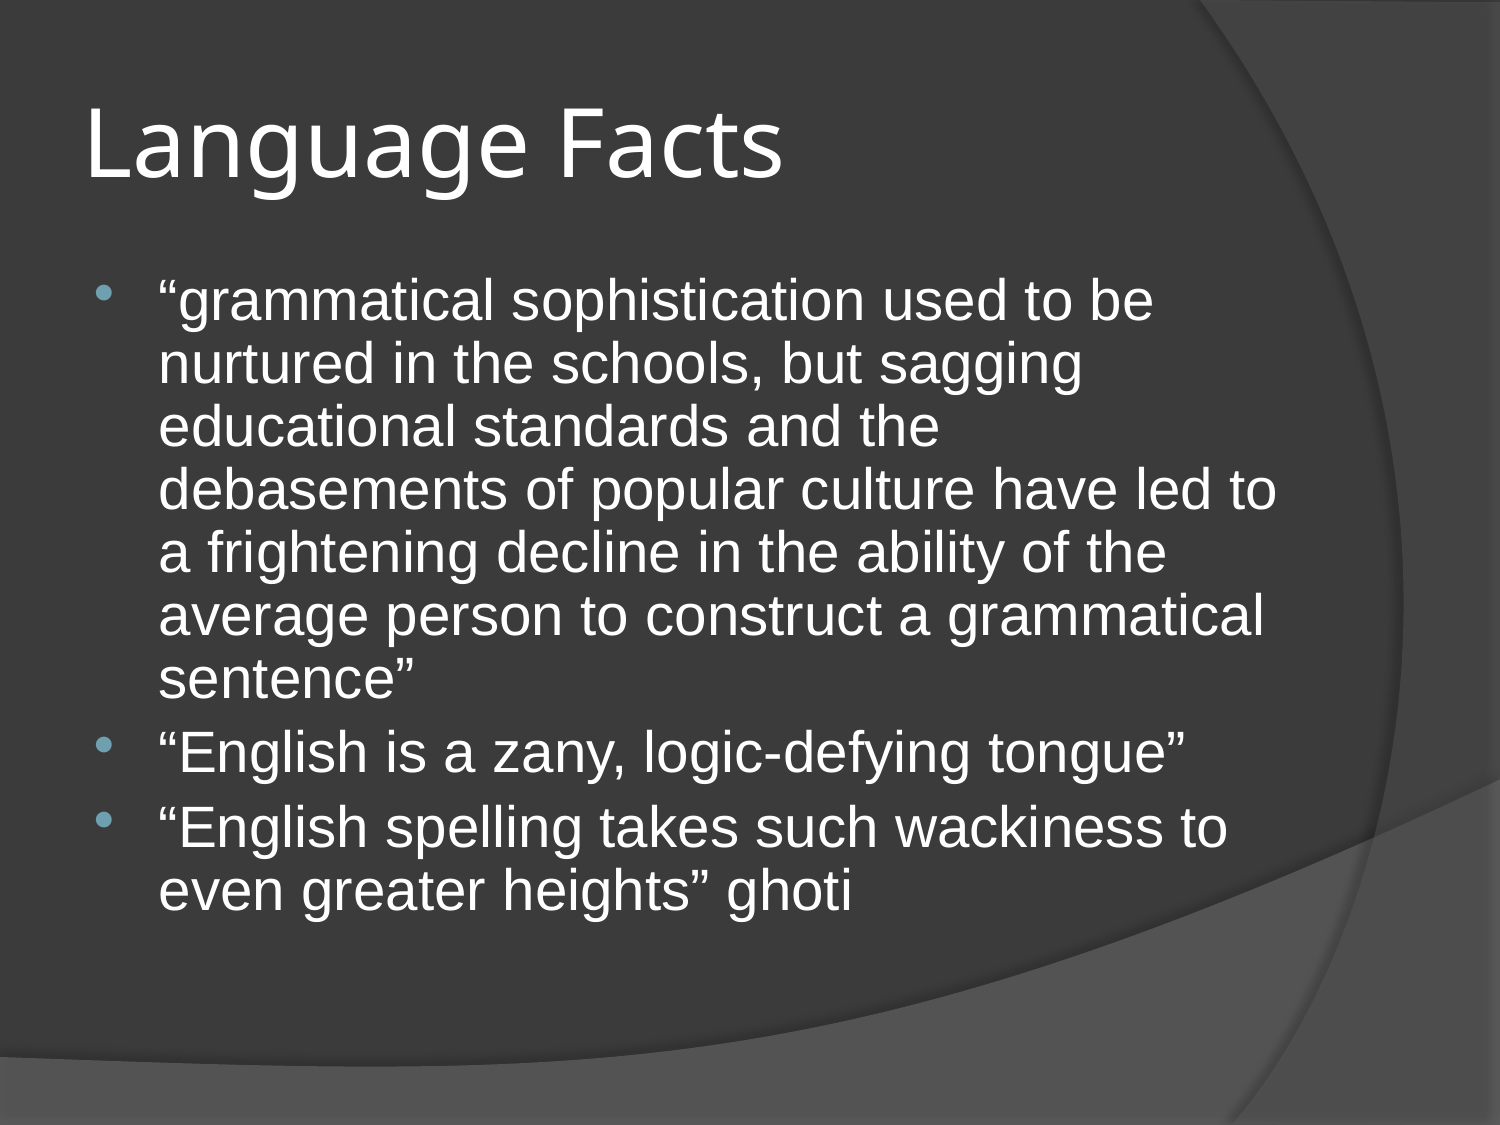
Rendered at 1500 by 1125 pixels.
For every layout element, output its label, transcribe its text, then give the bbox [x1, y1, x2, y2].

title Language Facts [75, 45, 1300, 233]
list “grammatical sophistication used to be nurtured in the schools, but sagging educational standards and the debasements of popular culture have led to a frightening decline in the ability of the average person to construct a grammatical sentence” “English is a zany, logic-defying tongue” “English spelling takes such wackiness to even greater heights” ghoti [75, 262, 1300, 1005]
